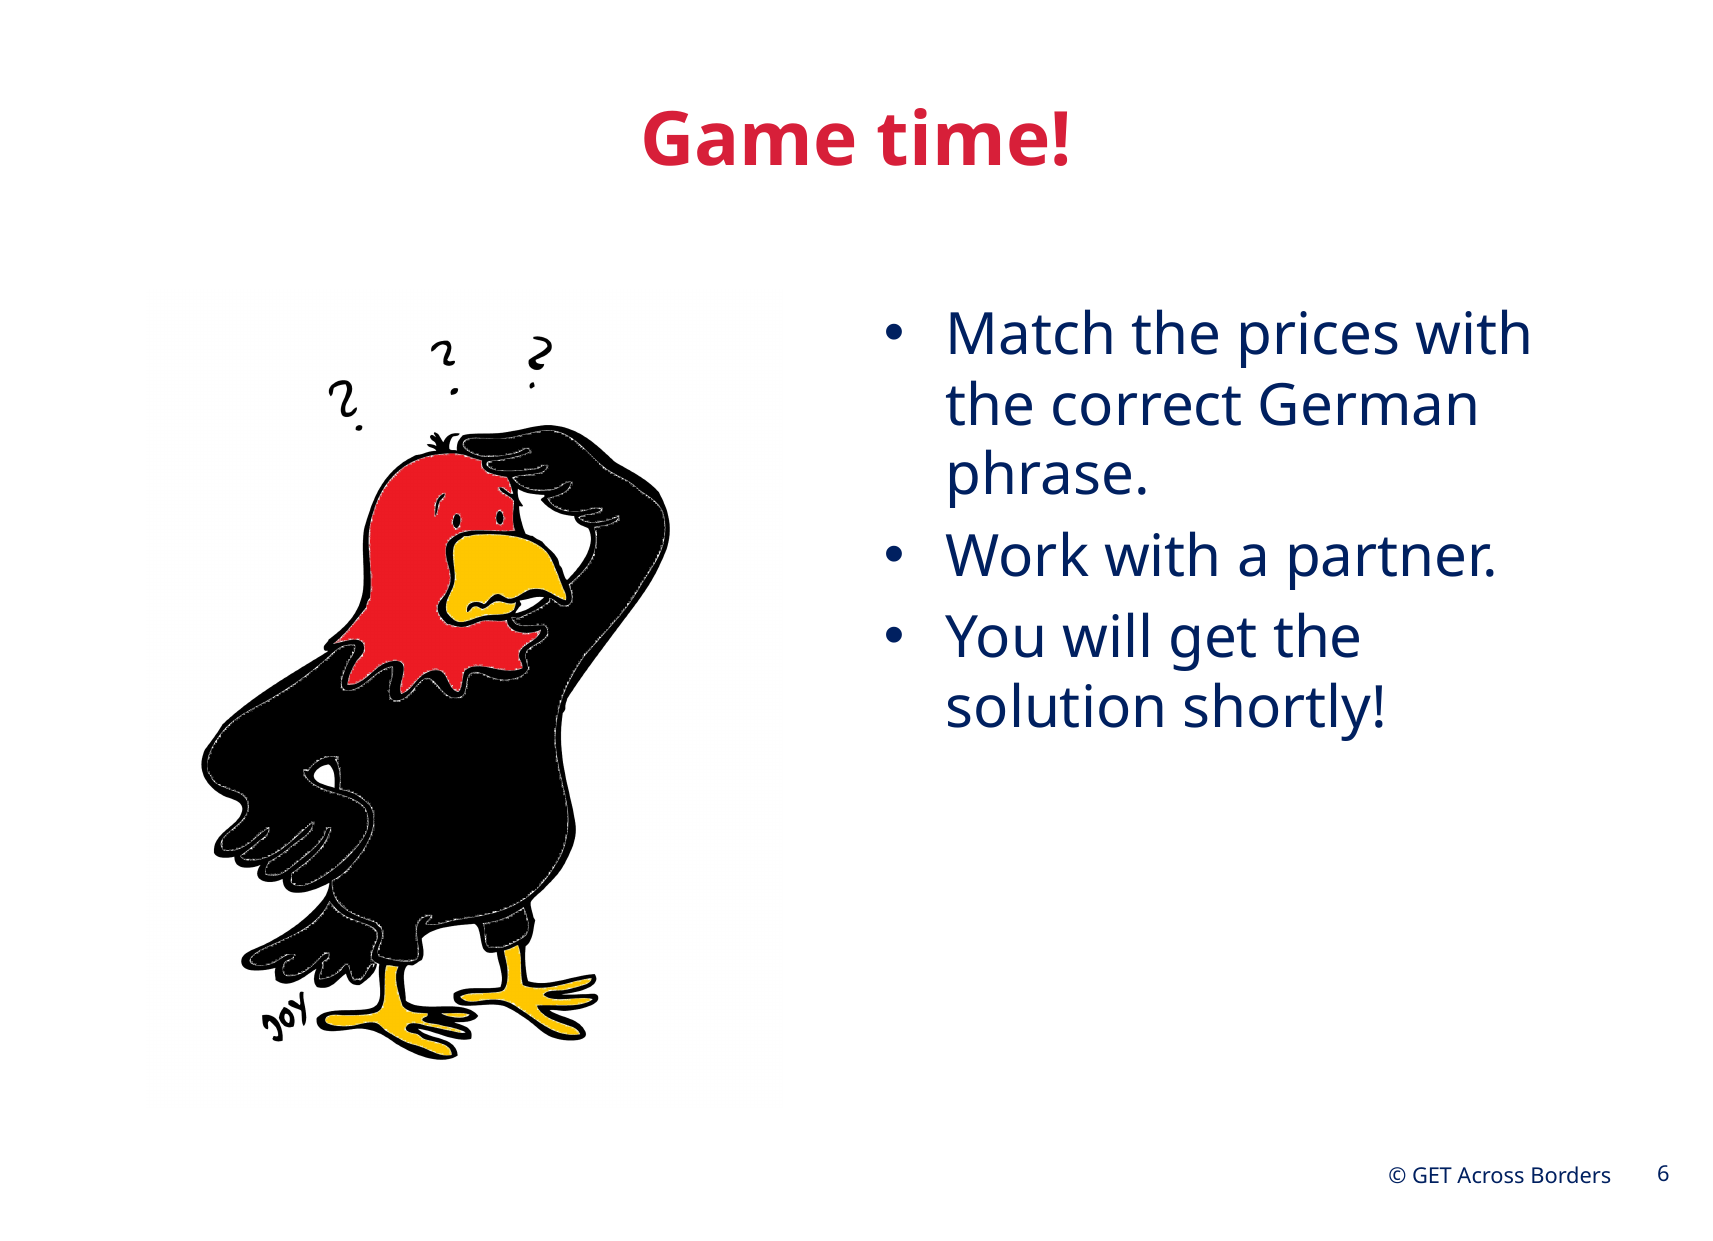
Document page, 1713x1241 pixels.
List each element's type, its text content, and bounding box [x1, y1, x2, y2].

list Match the prices with the correct German phrase. Work with a partner. You will get the solution shortly! [868, 289, 1614, 1108]
text_box © GET Across Borders [1048, 1141, 1613, 1208]
title Game time! [85, 32, 1627, 239]
picture [146, 288, 784, 1108]
text_box 6 [1613, 1141, 1713, 1208]
